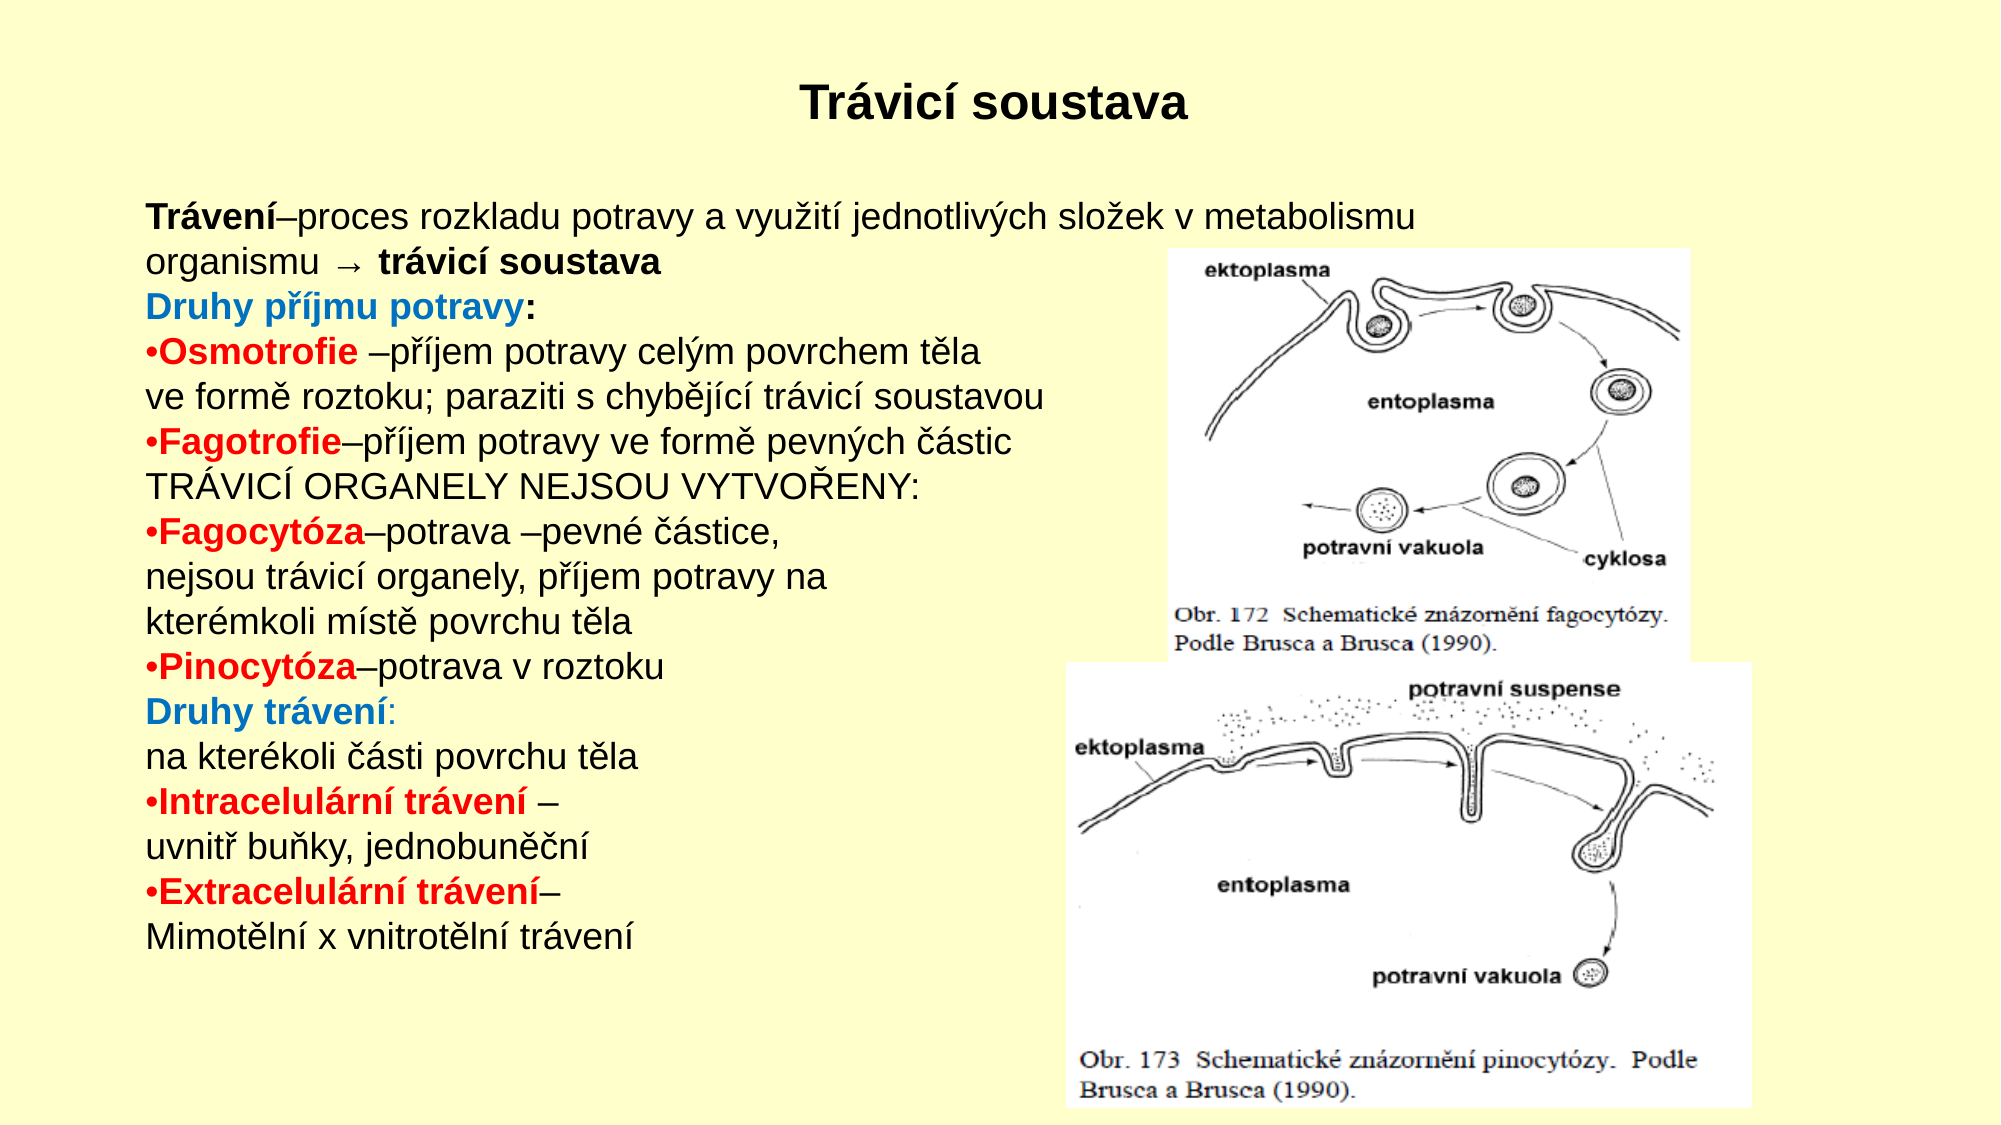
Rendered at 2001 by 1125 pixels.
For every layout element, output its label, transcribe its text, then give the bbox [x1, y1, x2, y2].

text_box Trávení–proces rozkladu potravy a využití jednotlivých složek v metabolismu organismu → trávicí soustava Druhy příjmu potravy: •Osmotrofie –příjem potravy celým povrchem těla ve formě roztoku; paraziti s chybějící trávicí soustavou •Fagotrofie–příjem potravy ve formě pevných částic TRÁVICÍ ORGANELY NEJSOU VYTVOŘENY: •Fagocytóza–potrava –pevné částice, nejsou trávicí organely, příjem potravy na kterémkoli místě povrchu těla •Pinocytóza–potrava v roztoku Druhy trávení: na kterékoli části povrchu těla •Intracelulární trávení – uvnitř buňky, jednobuněční •Extracelulární trávení– Mimotělní x vnitrotělní trávení [130, 184, 1543, 1055]
picture [1066, 248, 1753, 1108]
text_box Trávicí soustava [784, 62, 1204, 137]
